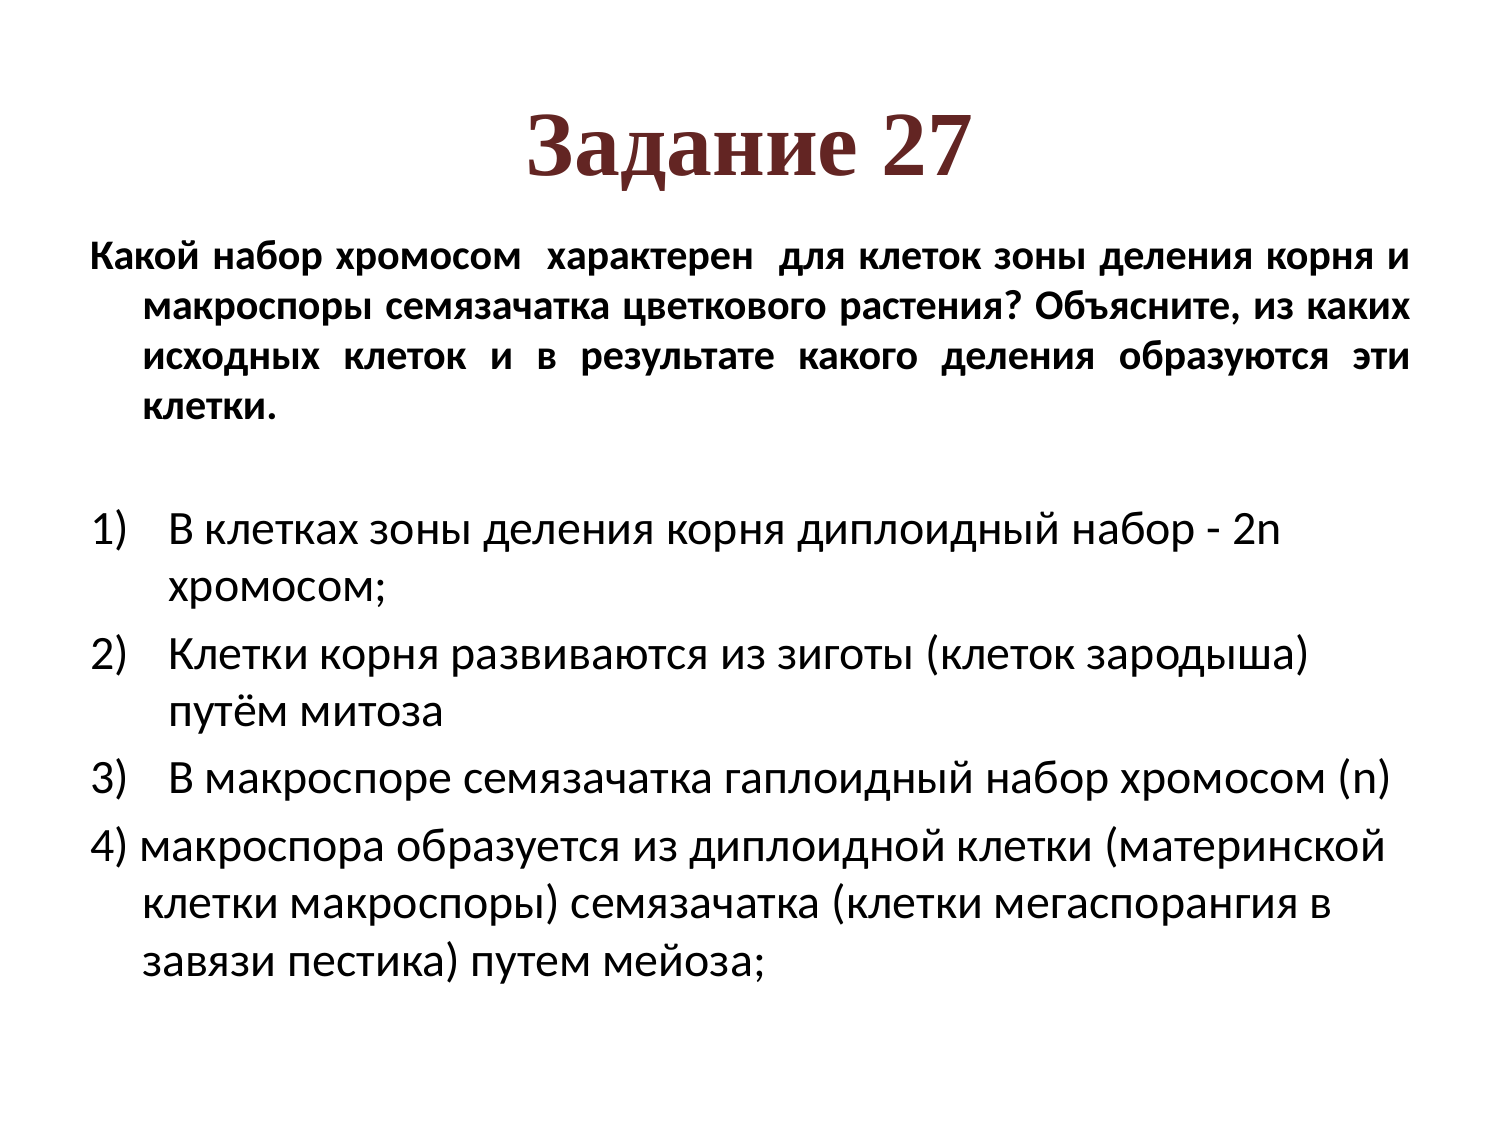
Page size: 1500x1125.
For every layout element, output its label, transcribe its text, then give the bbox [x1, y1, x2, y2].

title Задание 27 [75, 45, 1425, 219]
list Какой набор хромосом характерен для клеток зоны деления корня и макроспоры семязачатка цветкового растения? Объясните, из каких исходных клеток и в результате какого деления образуются эти клетки. В клетках зоны деления корня диплоидный набор - 2n хромосом; Клетки корня развиваются из зиготы (клеток зародыша) путём митоза В макроспоре семязачатка гаплоидный набор хромосом (n) 4) макроспора образуется из диплоидной клетки (материнской клетки макроспоры) семязачатка (клетки мегаспорангия в завязи пестика) путем мейоза; [75, 219, 1425, 1005]
